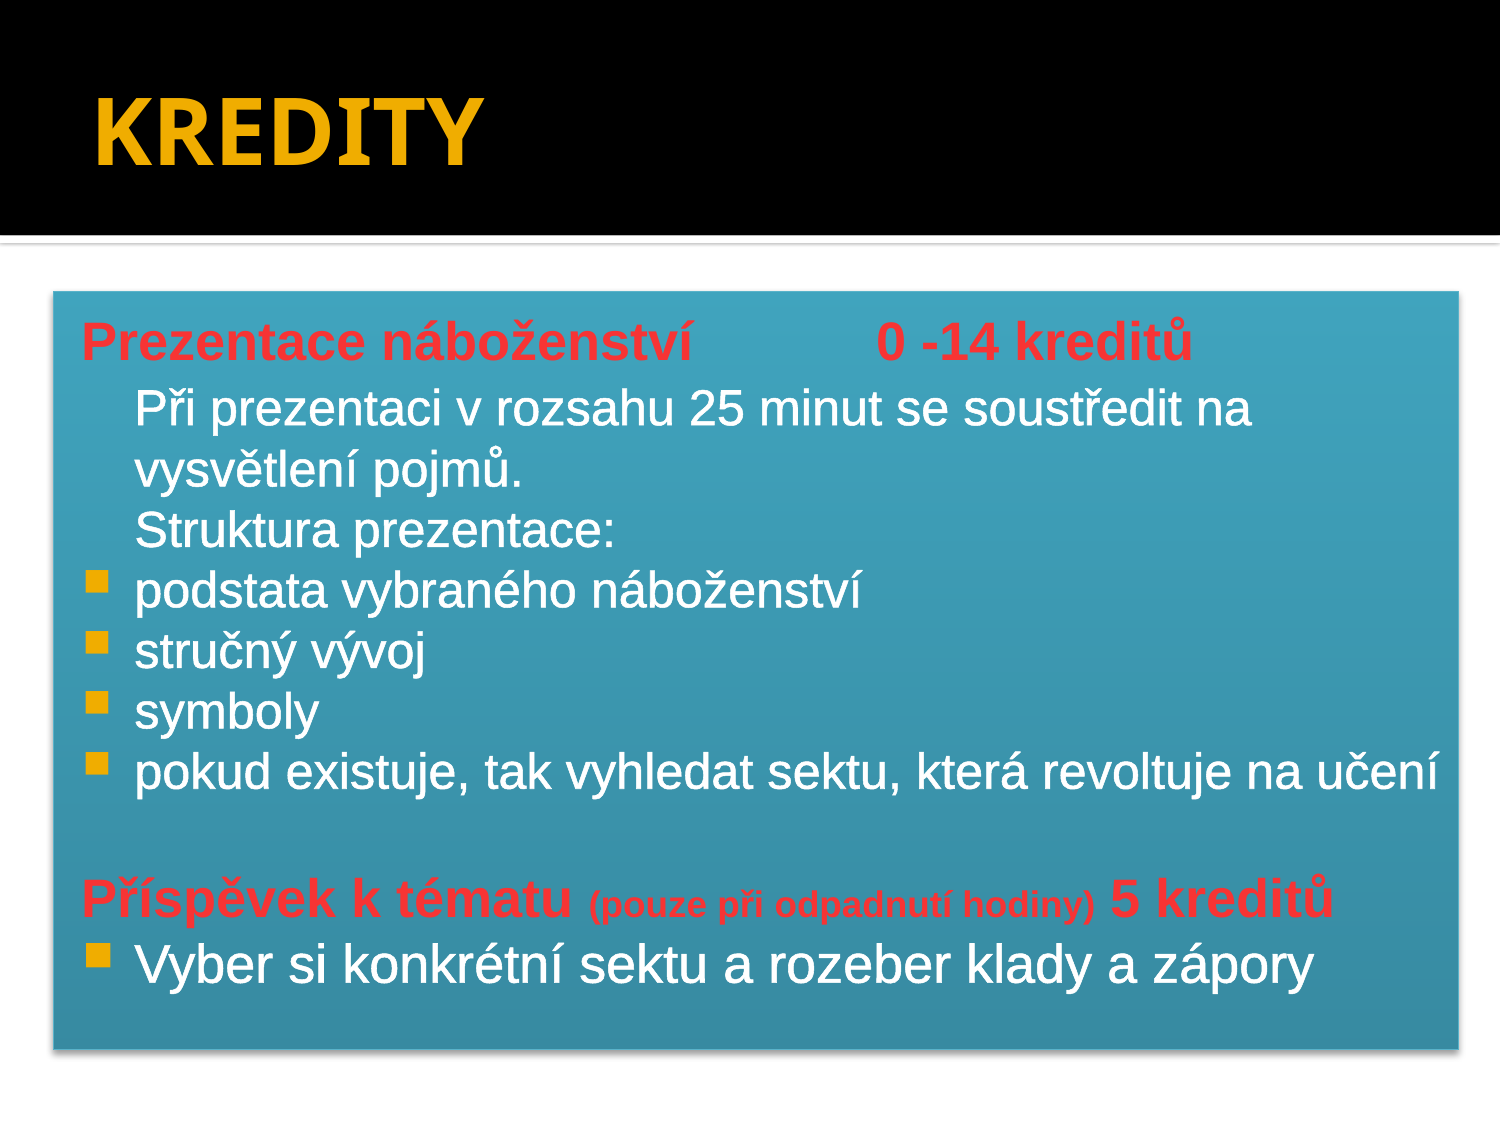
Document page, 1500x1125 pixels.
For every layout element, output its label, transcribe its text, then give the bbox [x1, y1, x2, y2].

list Prezentace náboženství 0 -14 kreditů Při prezentaci v rozsahu 25 minut se soustředit na vysvětlení pojmů. Struktura prezentace: podstata vybraného náboženství stručný vývoj symboly pokud existuje, tak vyhledat sektu, která revoltuje na učení Příspěvek k tématu (pouze při odpadnutí hodiny) 5 kreditů Vyber si konkrétní sektu a rozeber klady a zápory [53, 291, 1459, 1050]
title KREDITY [75, 25, 1425, 231]
